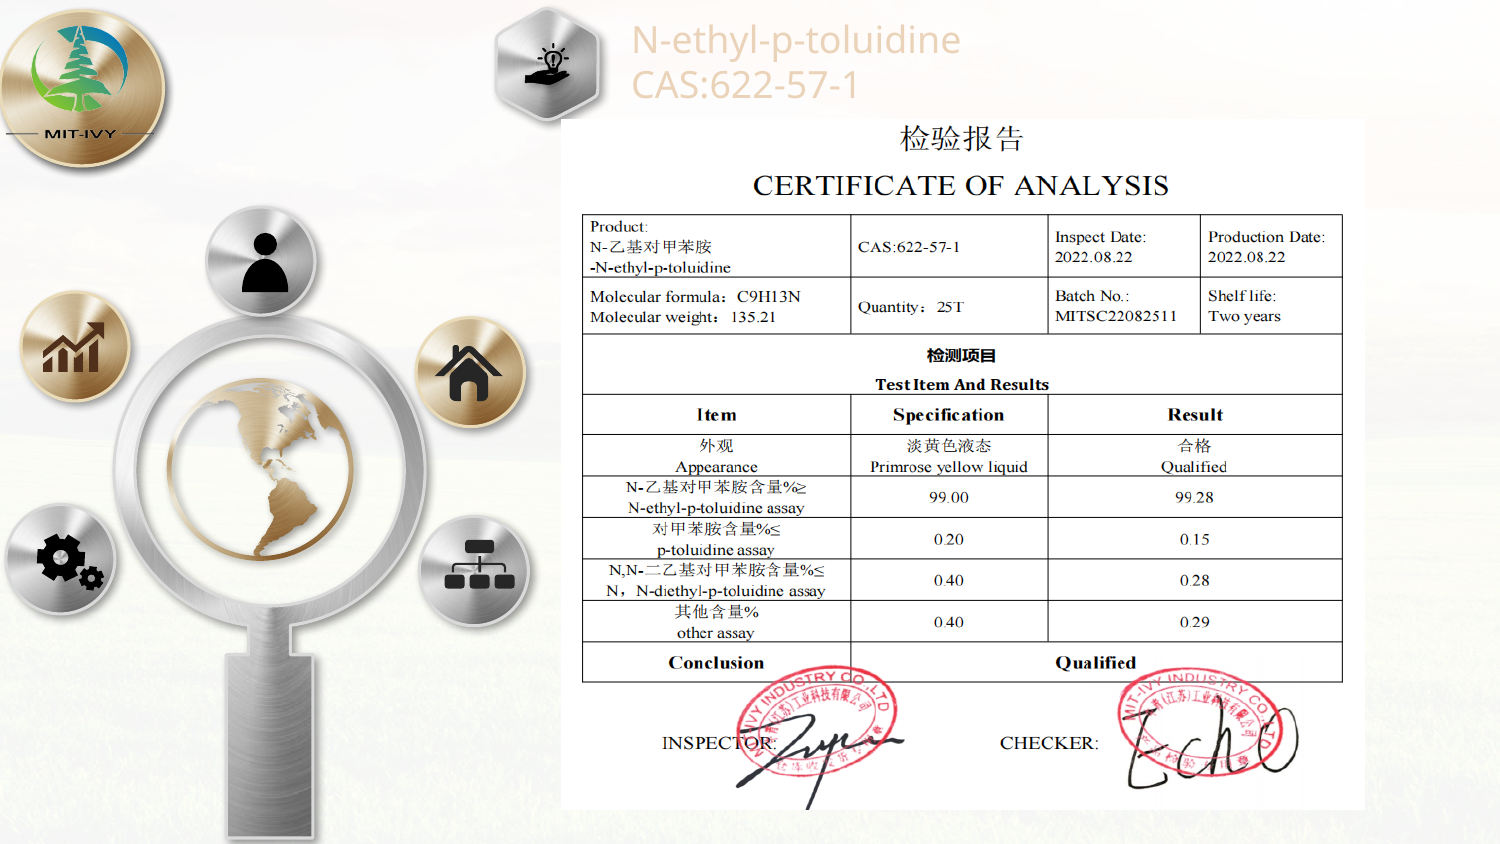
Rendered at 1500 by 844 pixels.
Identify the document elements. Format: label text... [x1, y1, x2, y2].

text_box [204, 204, 318, 318]
text_box [449, 357, 489, 402]
text_box [465, 539, 495, 554]
text_box [164, 376, 356, 563]
text_box [417, 514, 531, 628]
text_box [444, 574, 465, 589]
picture [560, 119, 1365, 810]
text_box [240, 230, 291, 295]
text_box [34, 531, 107, 593]
text_box [494, 574, 515, 589]
text_box [414, 315, 527, 429]
text_box [434, 345, 503, 377]
text_box [73, 351, 83, 372]
text_box [42, 8, 122, 18]
text_box [89, 338, 99, 372]
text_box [495, 8, 599, 120]
text_box [43, 322, 105, 359]
text_box [3, 502, 118, 617]
text_box N-ethyl-p-toluidine CAS:622-57-1 [620, 10, 1414, 134]
text_box [18, 289, 132, 404]
text_box [45, 160, 119, 168]
text_box [469, 574, 490, 589]
text_box [43, 356, 53, 372]
text_box [58, 347, 68, 372]
picture [0, 20, 170, 151]
text_box [451, 556, 507, 573]
text_box [111, 315, 428, 841]
